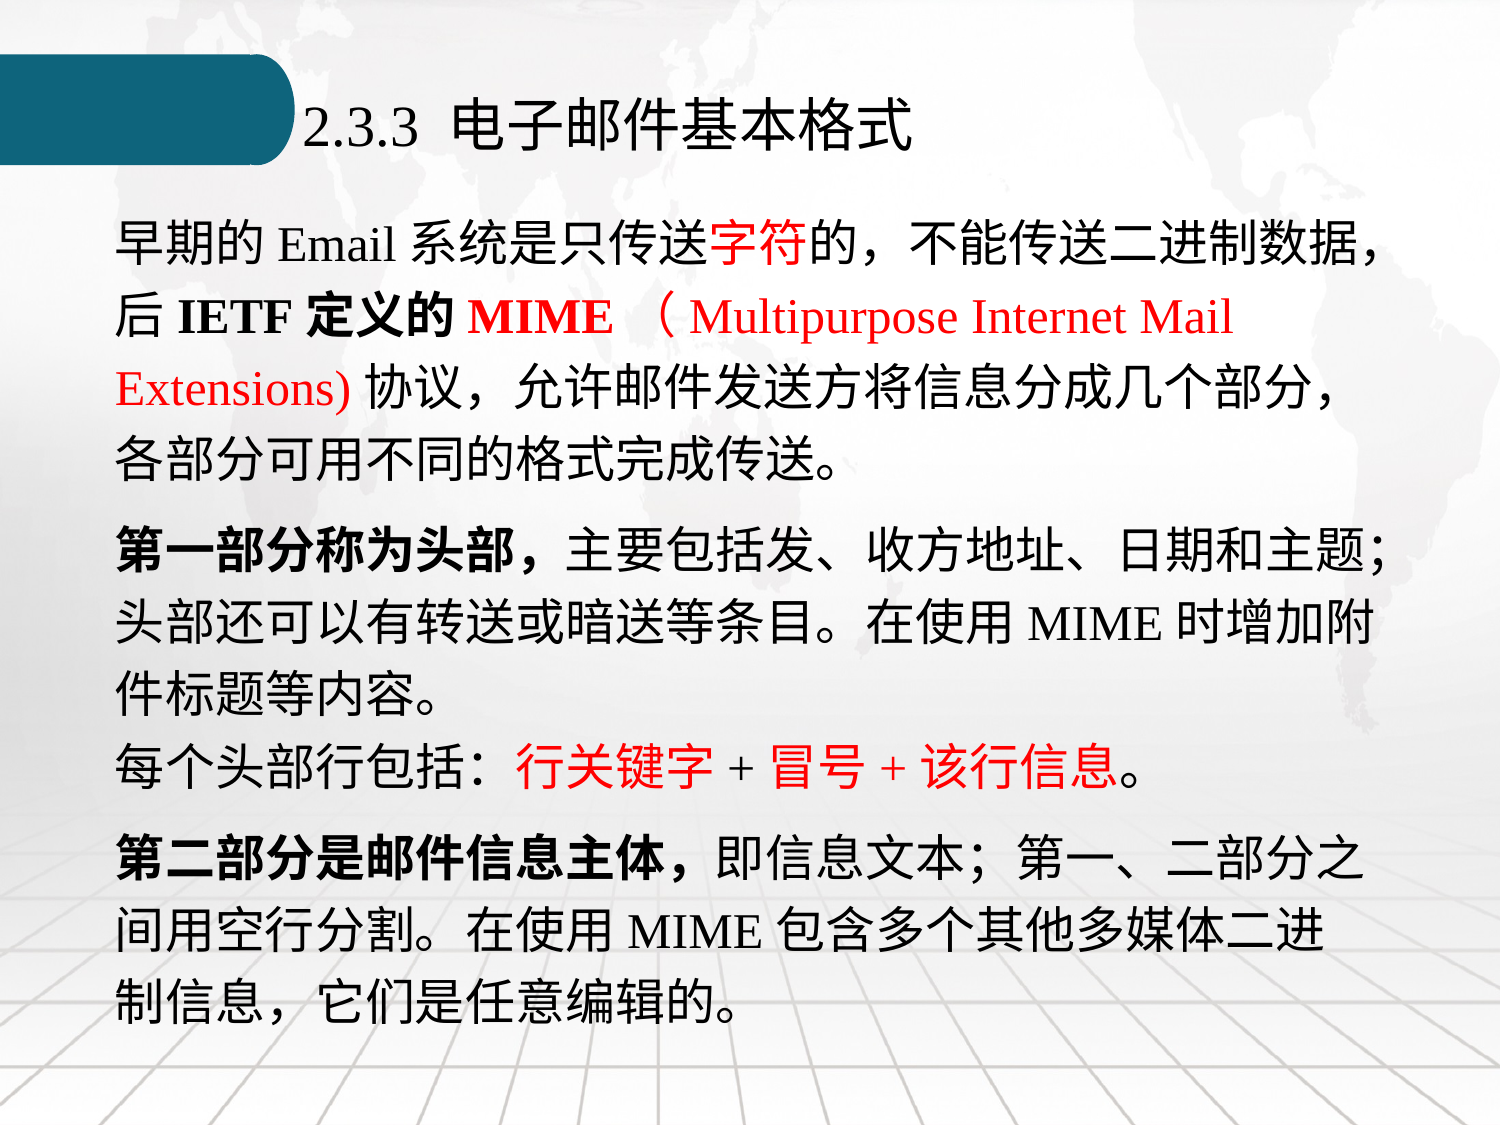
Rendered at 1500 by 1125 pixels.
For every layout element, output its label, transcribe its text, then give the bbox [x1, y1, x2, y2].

text_box 早期的Email系统是只传送字符的，不能传送二进制数据，后IETF定义的MIME（Multipurpose Internet Mail Extensions)协议，允许邮件发送方将信息分成几个部分，各部分可用不同的格式完成传送。 [100, 192, 1400, 496]
text_box 第一部分称为头部，主要包括发、收方地址、日期和主题；头部还可以有转送或暗送等条目。在使用MIME时增加附件标题等内容。 每个头部行包括：行关键字+冒号+该行信息。 [100, 499, 1400, 803]
text_box 第二部分是邮件信息主体，即信息文本；第一、二部分之间用空行分割。在使用MIME包含多个其他多媒体二进制信息，它们是任意编辑的。 [100, 806, 1387, 1038]
text_box 2.3.3 电子邮件基本格式 [287, 66, 1126, 165]
picture [0, 0, 1500, 1125]
